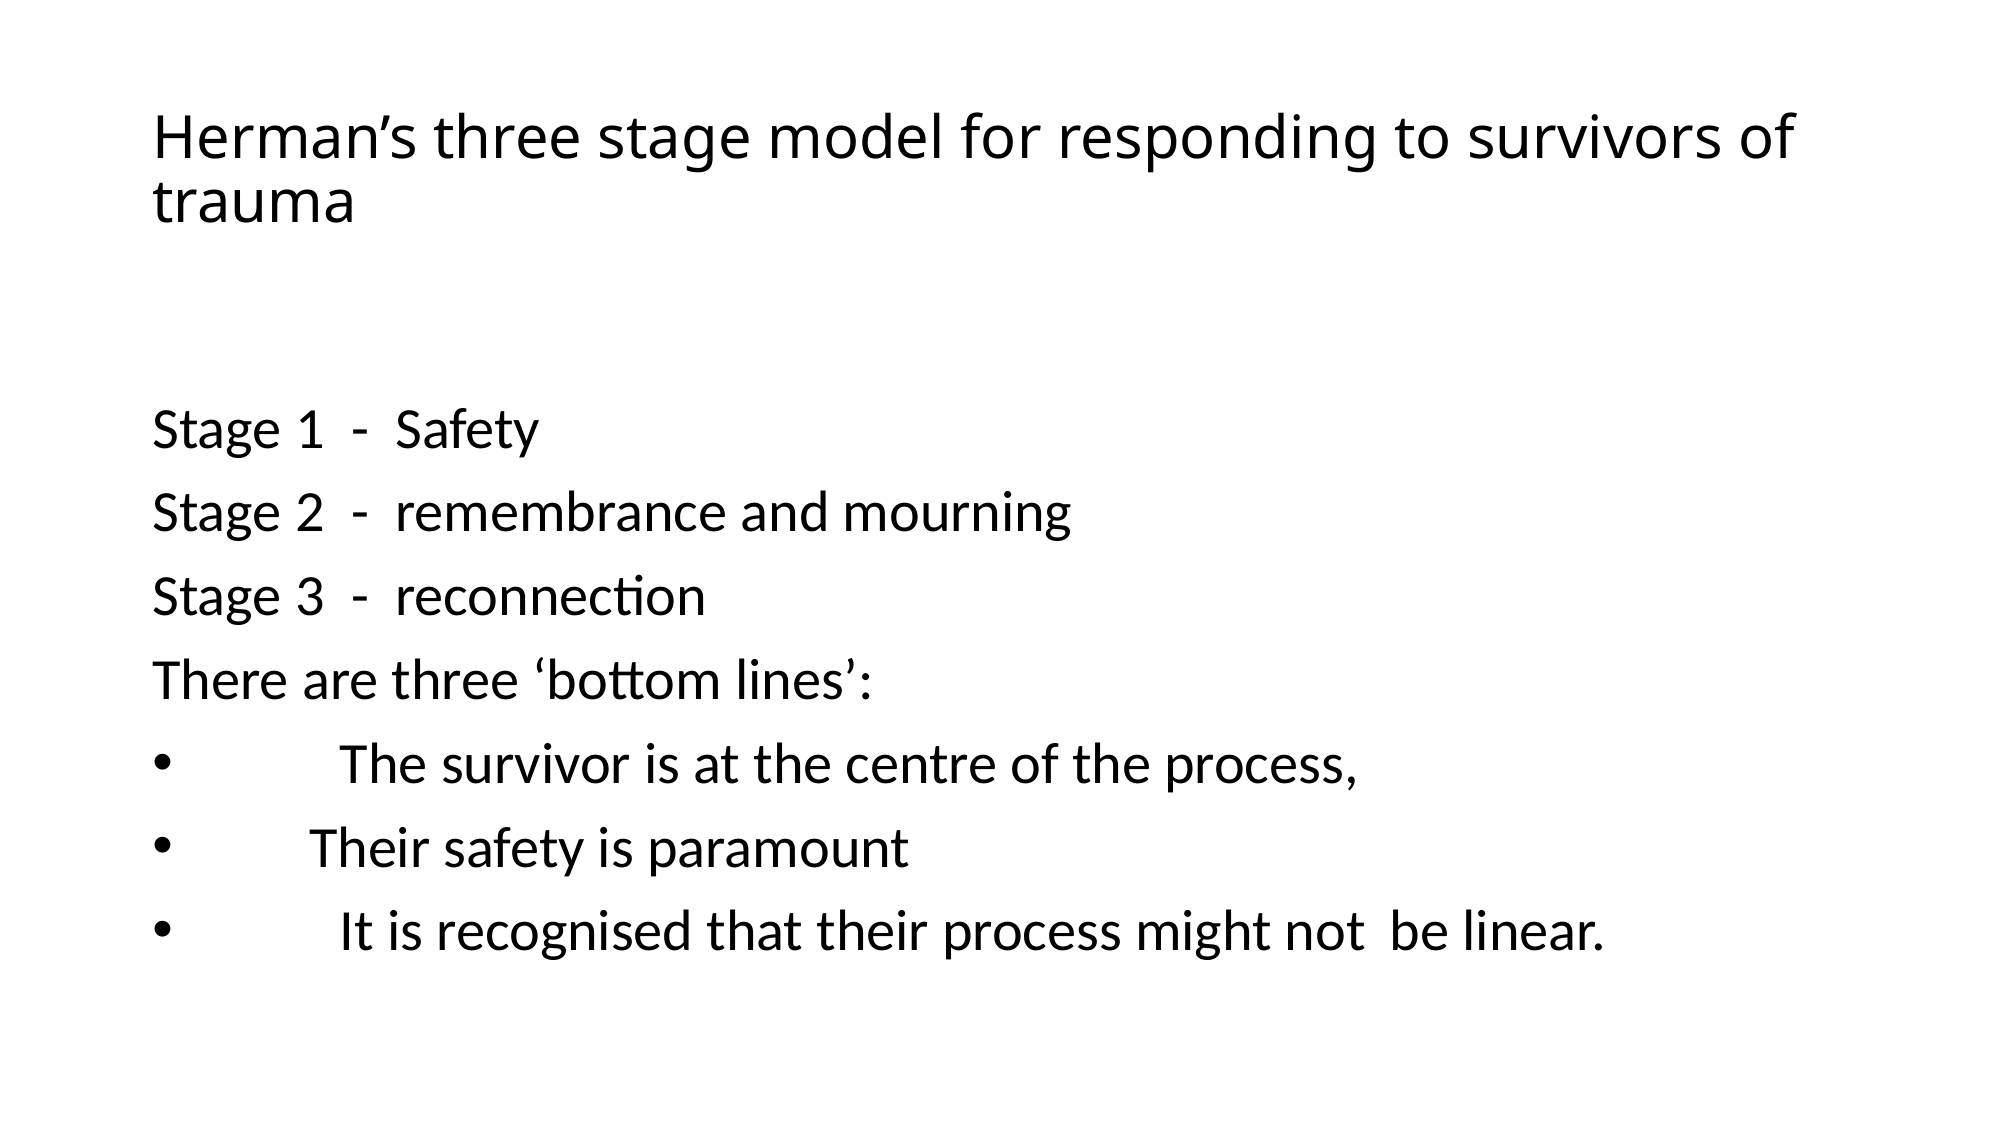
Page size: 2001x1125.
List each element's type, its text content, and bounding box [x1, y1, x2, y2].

list Stage 1 - Safety Stage 2 - remembrance and mourning Stage 3 - reconnection There are three ‘bottom lines’: The survivor is at the centre of the process, Their safety is paramount It is recognised that their process might not be linear. [137, 299, 1863, 1014]
title Herman’s three stage model for responding to survivors of trauma [137, 98, 1863, 299]
